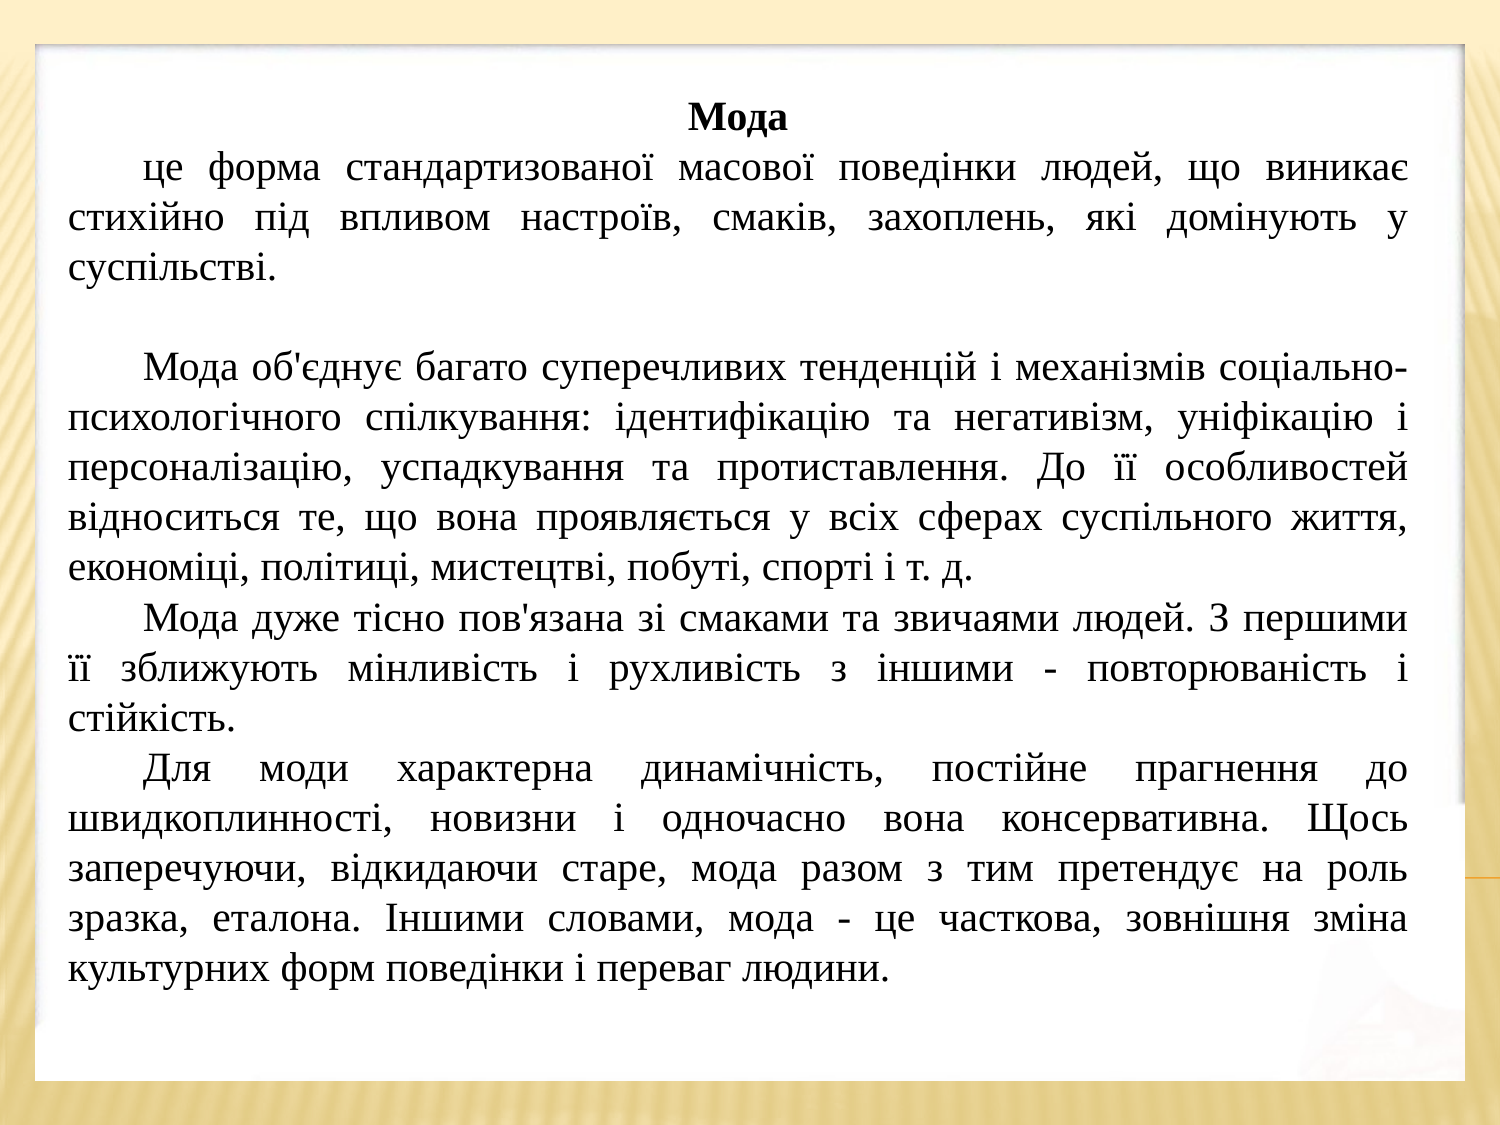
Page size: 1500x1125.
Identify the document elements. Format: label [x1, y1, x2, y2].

picture [34, 44, 1466, 1081]
